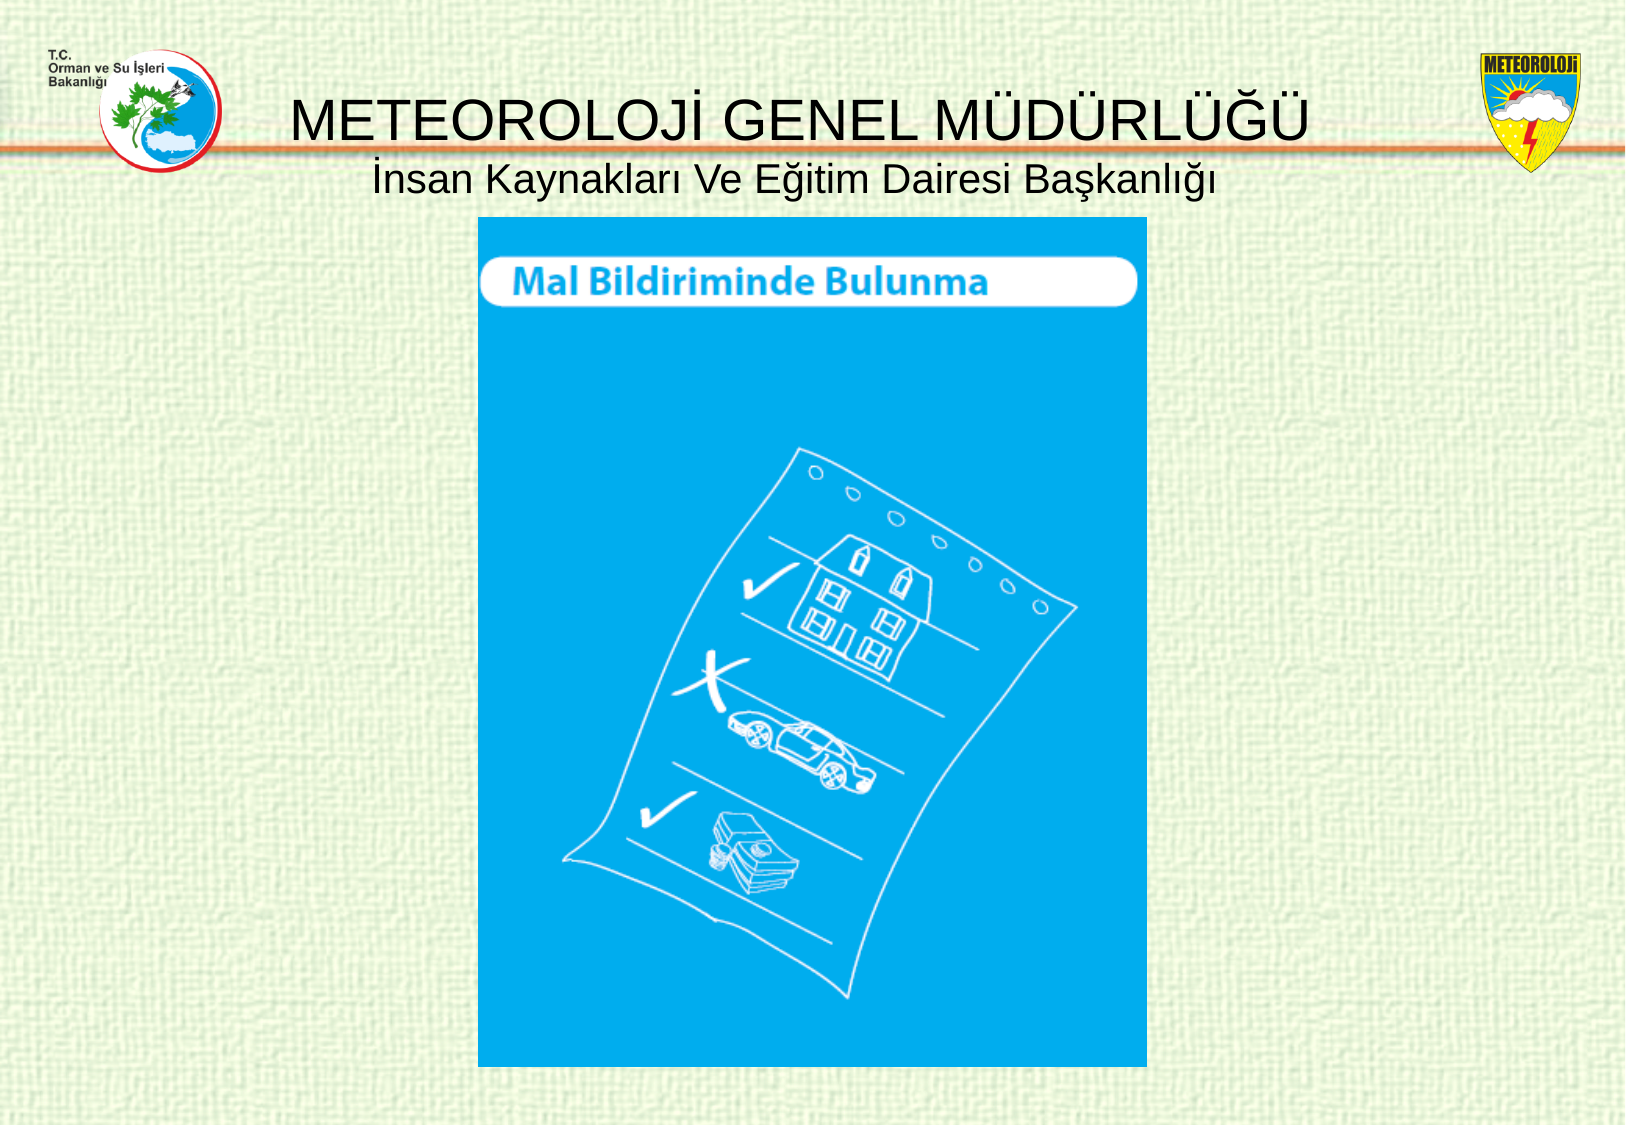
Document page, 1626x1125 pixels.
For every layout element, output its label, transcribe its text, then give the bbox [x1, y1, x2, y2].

text_box METEOROLOJİ GENEL MÜDÜRLÜĞÜ İnsan Kaynakları Ve Eğitim Dairesi Başkanlığı [173, 74, 1428, 210]
picture [0, 0, 1626, 1125]
